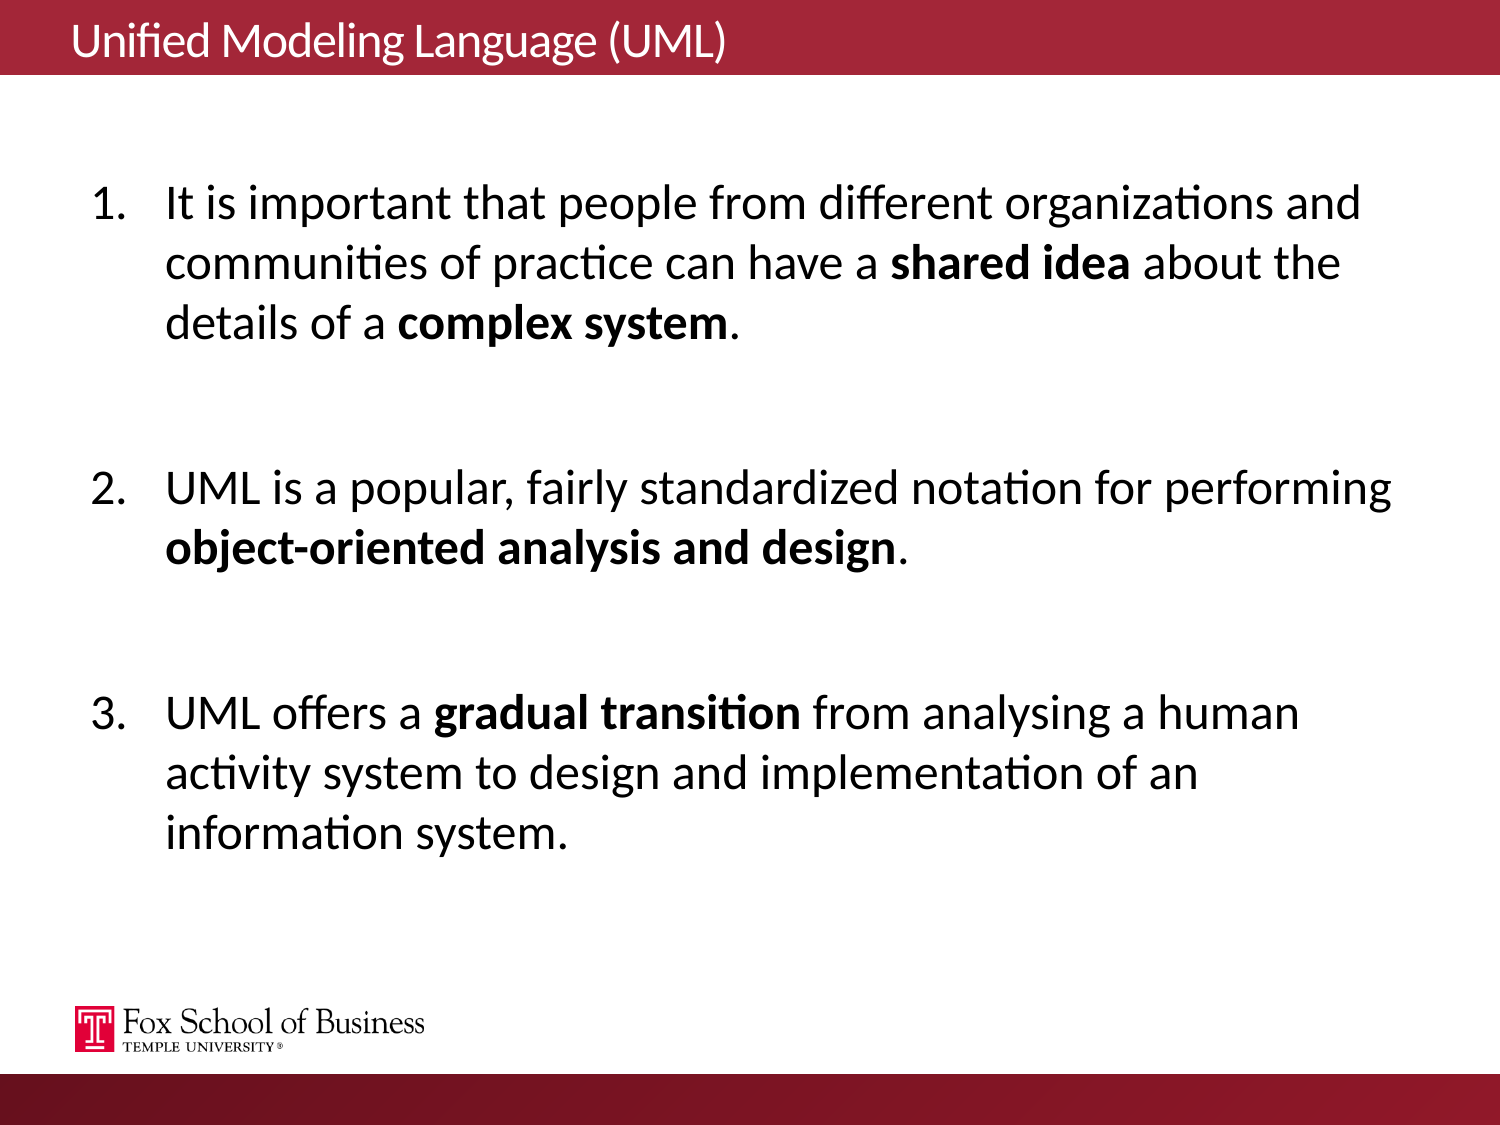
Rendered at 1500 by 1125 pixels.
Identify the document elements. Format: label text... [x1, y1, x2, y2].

title Unified Modeling Language (UML) [70, 0, 1321, 75]
picture [75, 1006, 424, 1052]
list It is important that people from different organizations and communities of practice can have a shared idea about the details of a complex system. UML is a popular, fairly standardized notation for performing object-oriented analysis and design. UML offers a gradual transition from analysing a human activity system to design and implementation of an information system. [75, 162, 1424, 1005]
